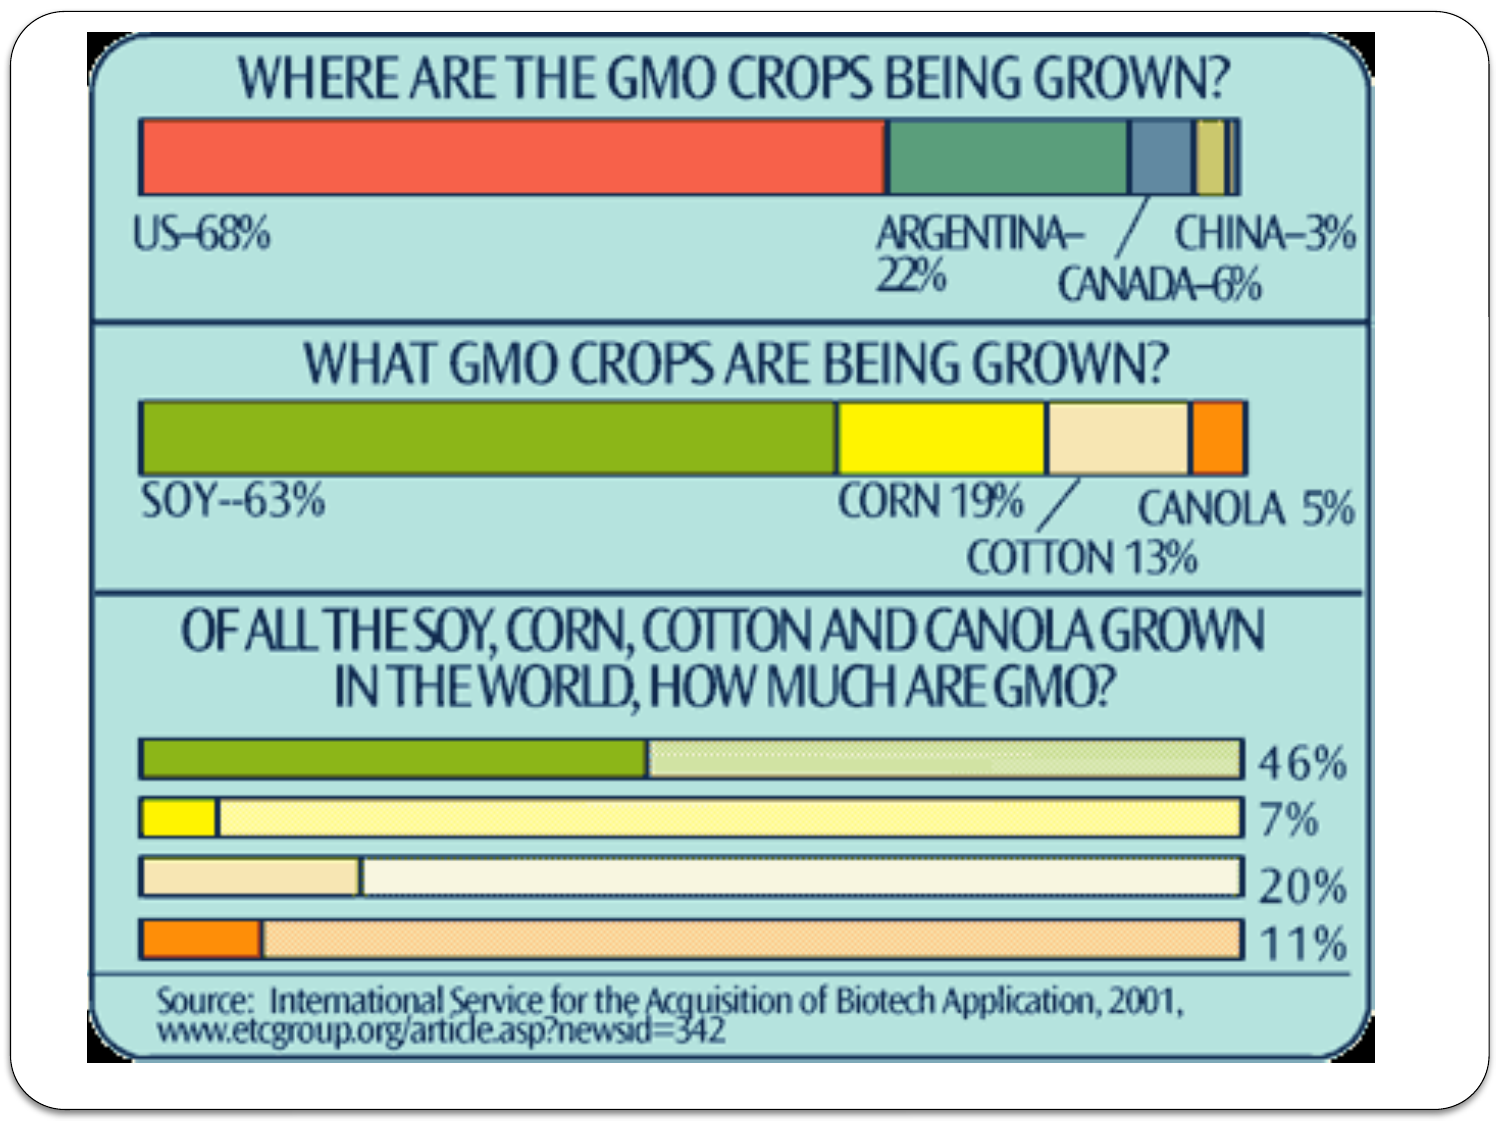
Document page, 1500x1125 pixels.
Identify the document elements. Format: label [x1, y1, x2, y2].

picture [87, 31, 1376, 1063]
